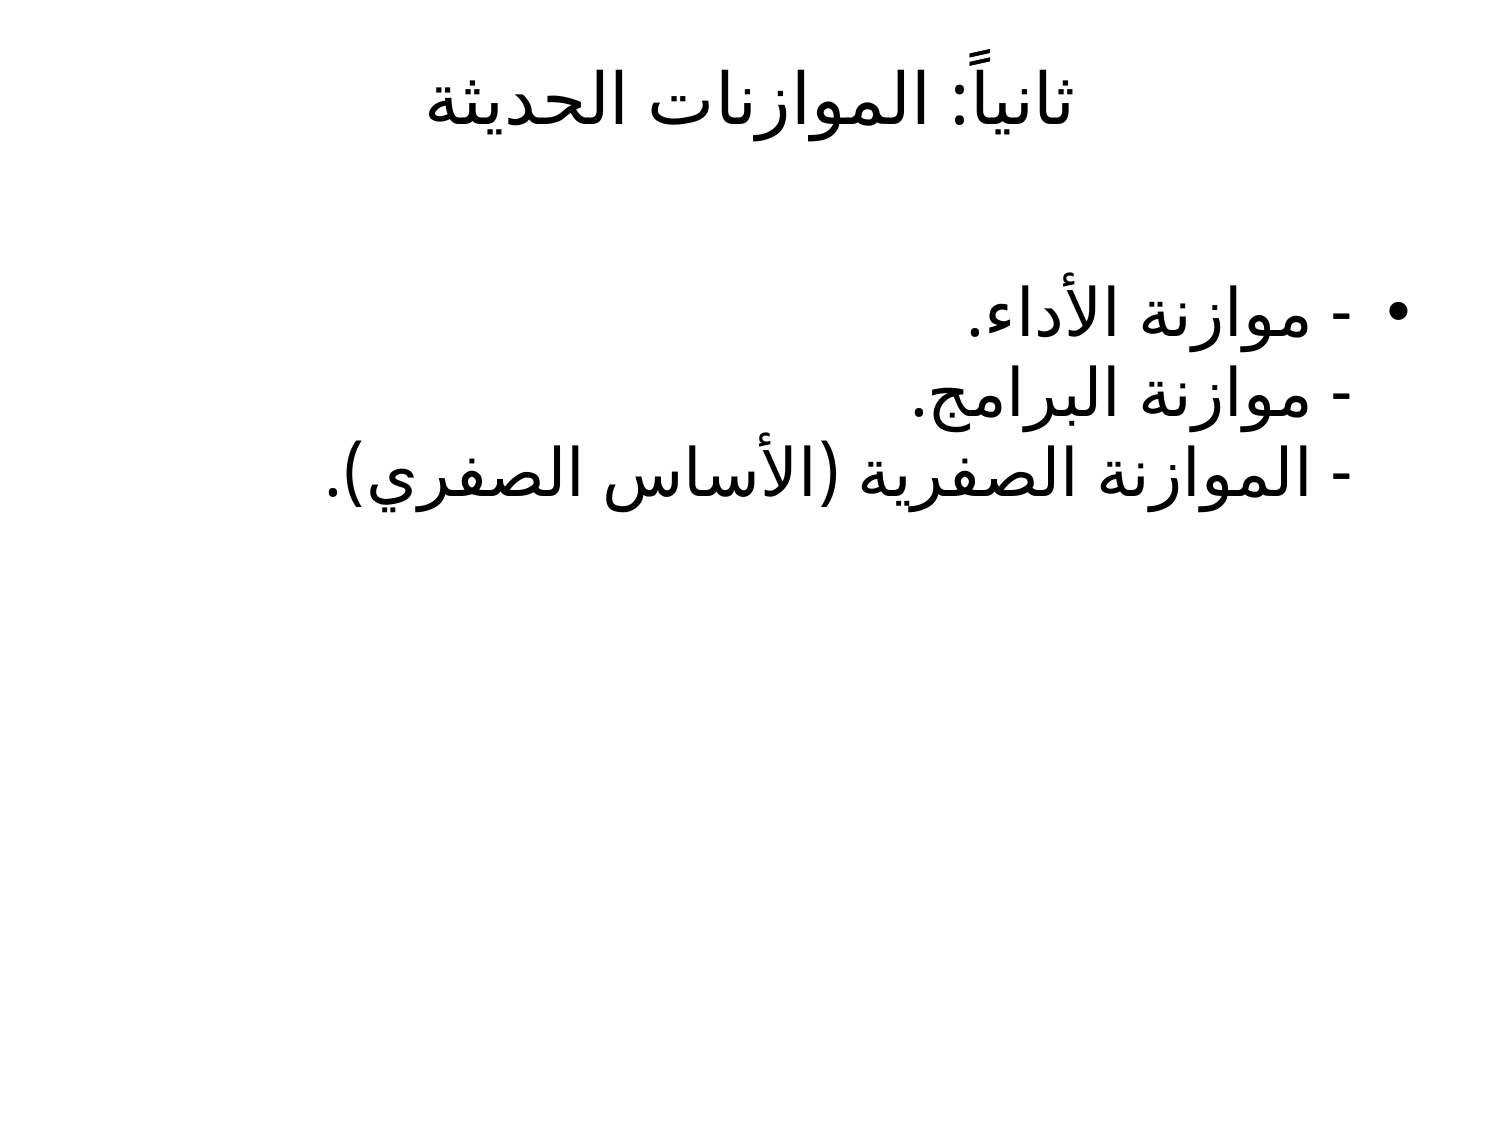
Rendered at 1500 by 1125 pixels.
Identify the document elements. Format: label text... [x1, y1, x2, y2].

list - موازنة الأداء. - موازنة البرامج. - الموازنة الصفرية (الأساس الصفري). [75, 262, 1425, 1005]
title ثانياًً: الموازنات الحديثة [75, 45, 1425, 233]
